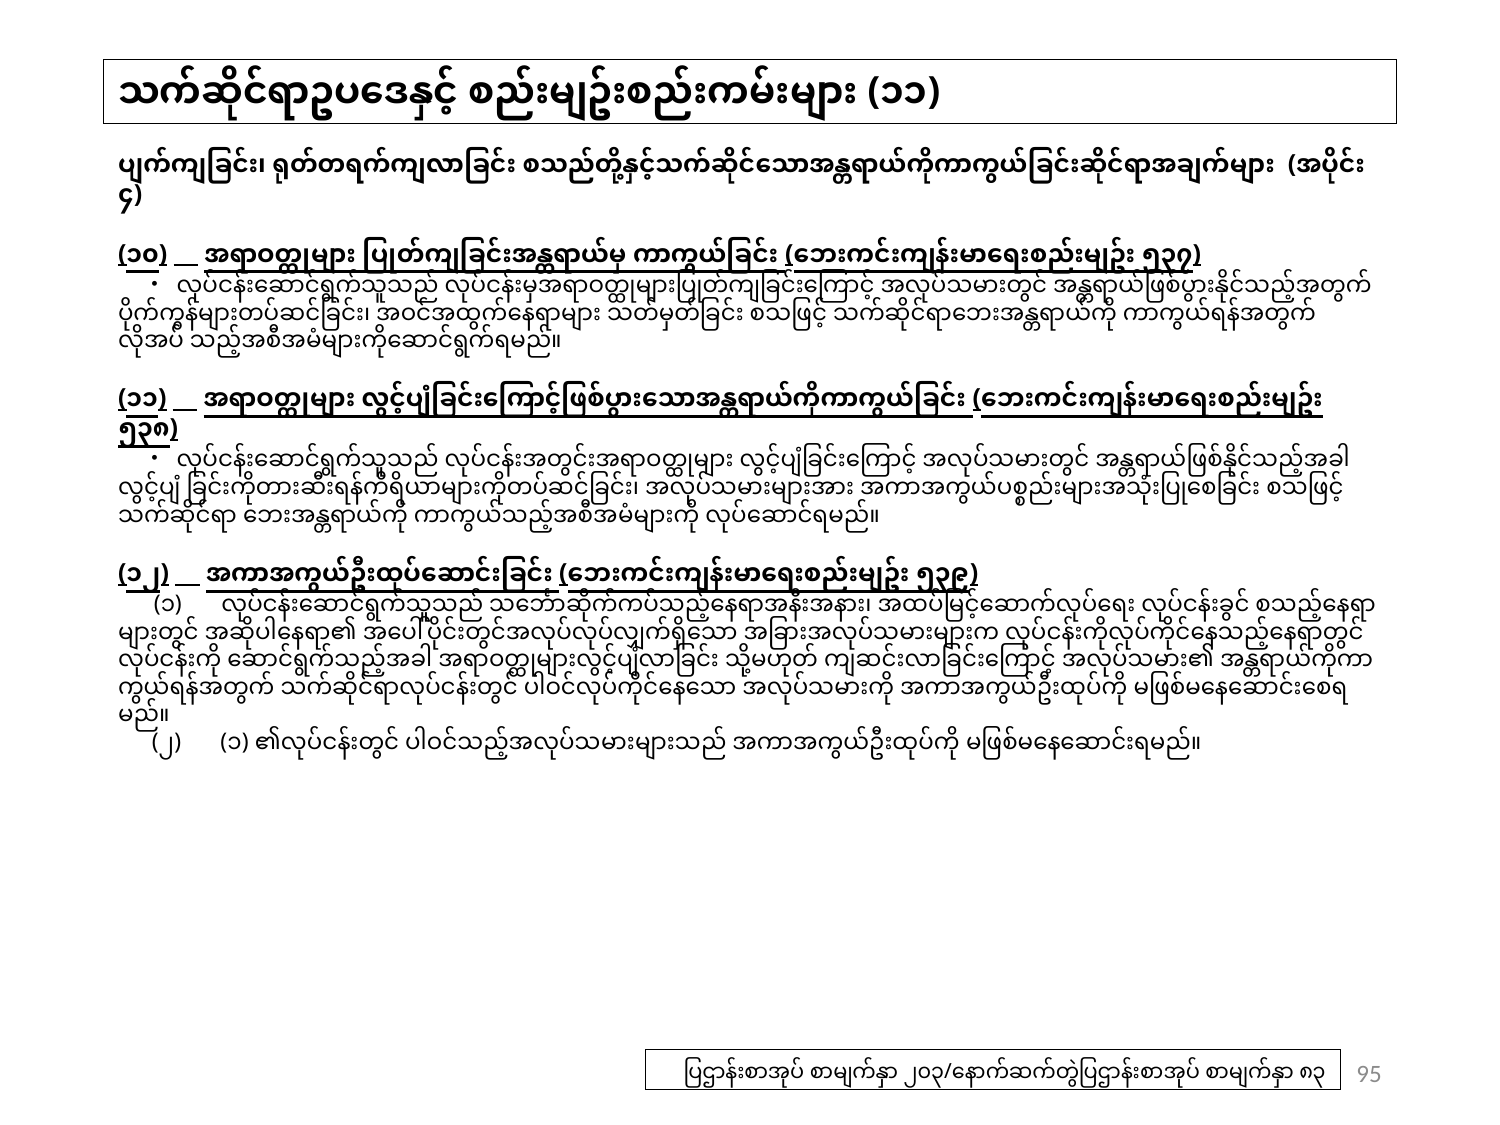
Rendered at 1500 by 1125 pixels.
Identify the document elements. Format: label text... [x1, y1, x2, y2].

title သက်ဆိုင်ရာဥပဒေနှင့် စည်းမျဥ်းစည်းကမ်းများ (၁၁) [103, 59, 1397, 124]
text_box ပျက်ကျခြင်း၊ ရုတ်တရက်ကျလာခြင်း စသည်တို့နှင့်သက်ဆိုင်သောအန္တရာယ်ကိုကာကွယ်ခြင်းဆိုင်ရာအချက်များ (အပိုင်း ၄) (၁၀) အရာဝတ္ထုများ ပြုတ်ကျခြင်းအန္တရာယ်မှ ကာကွယ်ခြင်း (ဘေးကင်းကျန်းမာရေးစည်းမျဥ်း ၅၃၇) ・ လုပ်ငန်းဆောင်ရွက်သူသည် လုပ်ငန်းမှအရာဝတ္ထုများပြုတ်ကျခြင်းကြောင့် အလုပ်သမားတွင် အန္တရာယ်ဖြစ်ပွားနိုင်သည့်အတွက် ပိုက်ကွန်များတပ်ဆင်ခြင်း၊ အဝင်အထွက်နေရာများ သတ်မှတ်ခြင်း စသဖြင့် သက်ဆိုင်ရာဘေးအန္တရာယ်ကို ကာကွယ်ရန်အတွက် လိုအပ် သည့်အစီအမံများကိုဆောင်ရွက်ရမည်။ (၁၁) အရာဝတ္ထုများ လွင့်ပျံခြင်း‌ကြောင့်ဖြစ်ပွားသောအန္တရာယ်ကိုကာကွယ်ခြင်း (ဘေးကင်းကျန်းမာရေးစည်းမျဥ်း ၅၃၈) ・ လုပ်ငန်းဆောင်ရွက်သူသည် လုပ်ငန်းအတွင်းအရာဝတ္ထုများ လွင့်ပျံခြင်းကြောင့် အလုပ်သမားတွင် အန္တရာယ်ဖြစ်နိုင်သည့်အခါ လွင့်ပျံ ခြင်းကိုတားဆီးရန်ကိရိယာများကိုတပ်ဆင်ခြင်း၊ အလုပ်သမားများအား အကာအကွယ်ပစ္စည်းများအသုံးပြုစေခြင်း စသဖြင့် သက်ဆိုင်ရာ ဘေးအန္တရာယ်ကို ကာကွယ်သည့်အစီအမံများကို လုပ်ဆောင်ရမည်။ (၁၂) အကာအကွယ်ဦးထုပ်ဆောင်းခြင်း (ဘေးကင်းကျန်းမာရေးစည်းမျဥ်း ၅၃၉) (၁) လုပ်ငန်းဆောင်ရွက်သူသည် သင်္ဘောဆိုက်ကပ်သည့်နေရာအနီးအနား၊ အထပ်မြင့်ဆောက်လုပ်ရေး လုပ်ငန်းခွင် စသည့်နေရာများတွင် အဆိုပါနေရာ၏ အပေါ်ပိုင်းတွင်အလုပ်လုပ်လျှက်ရှိသော အခြားအလုပ်သမားများက လုပ်ငန်းကိုလုပ်ကိုင်နေသည့်နေရာတွင် လုပ်ငန်းကို ဆောင်ရွက်သည့်အခါ အရာဝတ္ထုများလွင့်ပျံလာခြင်း သို့မဟုတ် ကျဆင်းလာခြင်းကြောင့် အလုပ်သမား၏ အန္တရာယ်ကိုကာကွယ်ရန်အတွက် သက်ဆိုင်ရာလုပ်ငန်းတွင် ပါဝင်လုပ်ကိုင်နေသော အလုပ်သမားကို အကာအကွယ်ဦးထုပ်ကို မဖြစ်မနေဆောင်းစေရမည်။ (၂) (၁) ၏လုပ်ငန်းတွင် ပါဝင်သည့်အလုပ်သမားများသည် အကာအကွယ်ဦးထုပ်ကို မဖြစ်မနေဆောင်းရမည်။ [103, 139, 1397, 617]
slide_number 95 [1059, 1042, 1397, 1103]
text_box ပြဌာန်းစာအုပ် စာမျက်နှာ ၂၀၃/နောက်ဆက်တွဲပြဌာန်းစာအုပ် စာမျက်နှာ ၈၃ [645, 1049, 1059, 1090]
